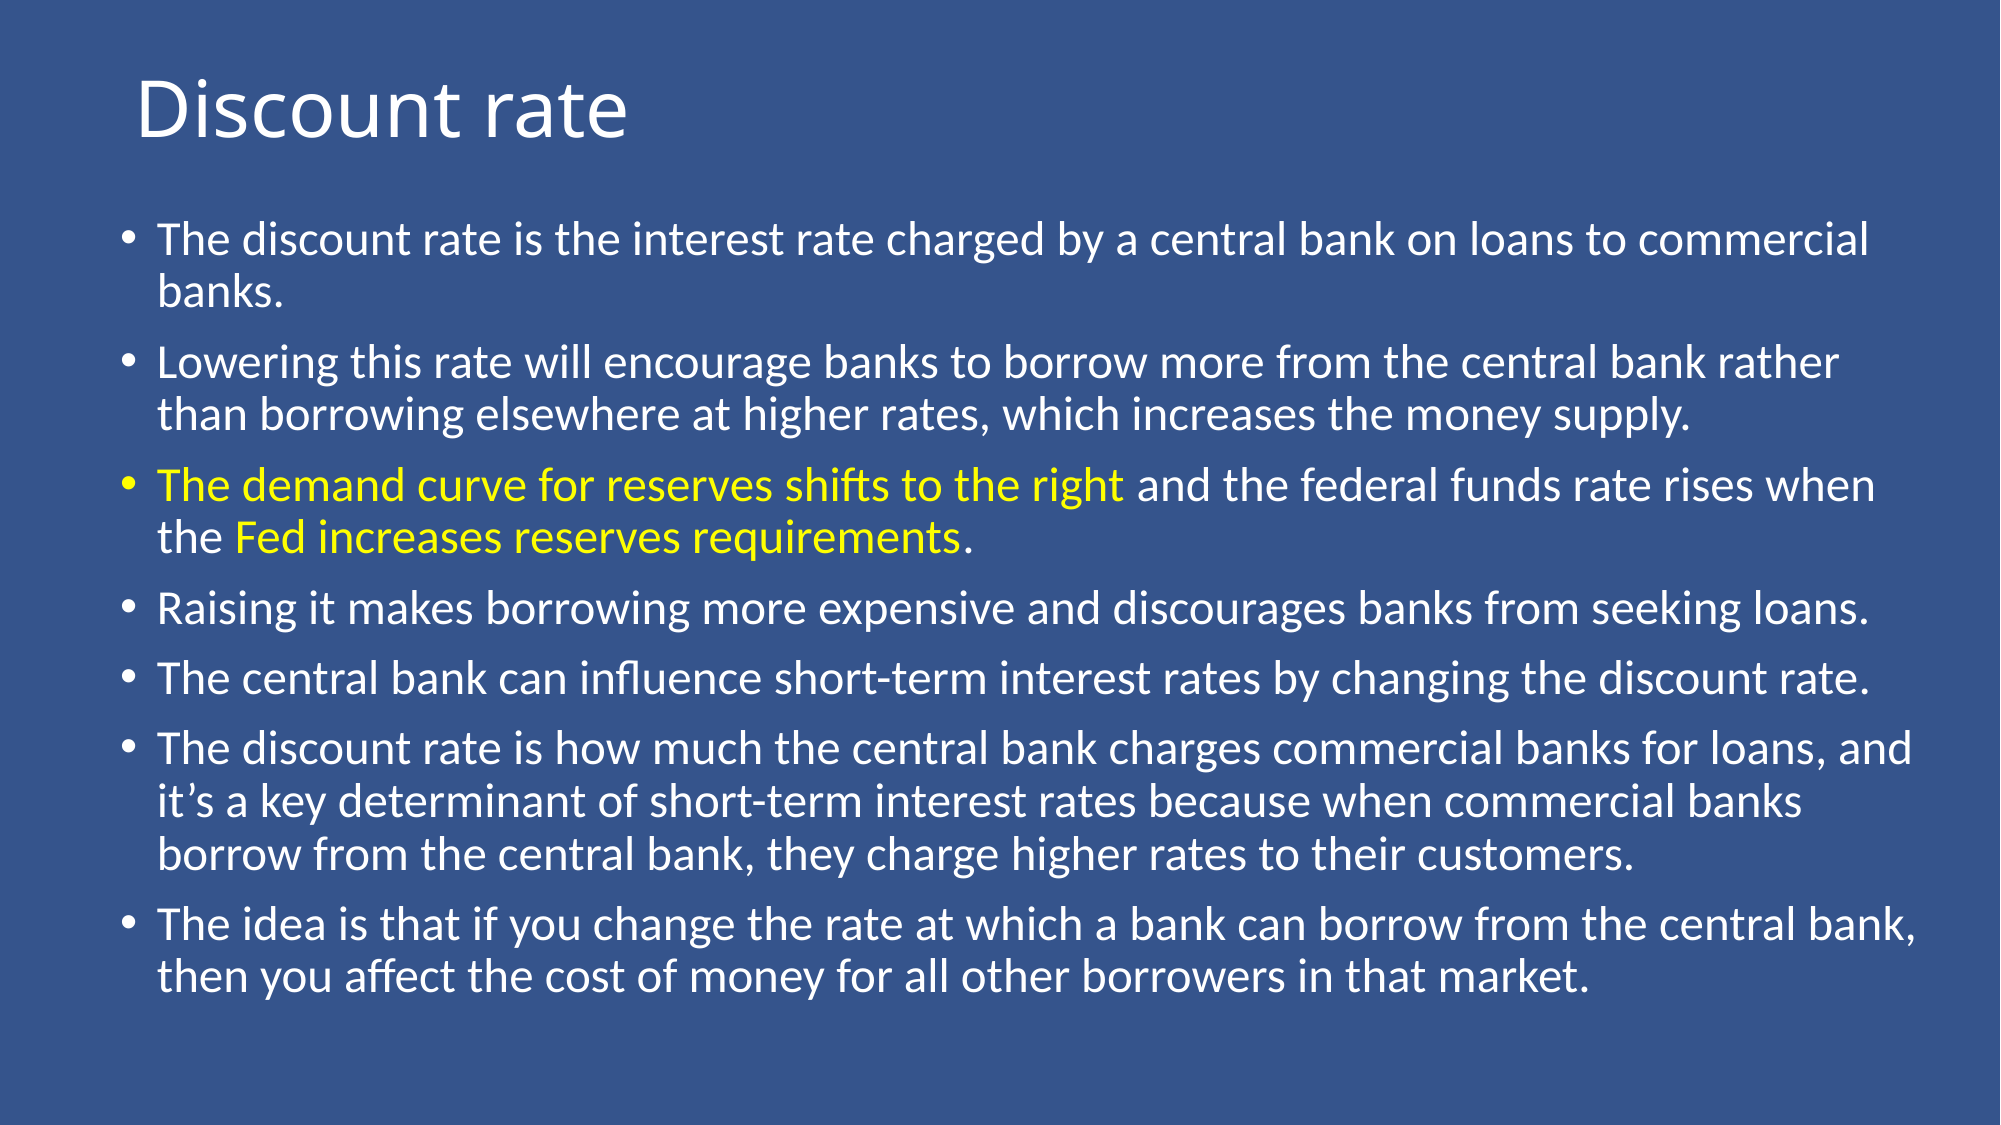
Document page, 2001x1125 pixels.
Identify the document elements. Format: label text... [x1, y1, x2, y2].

list The discount rate is the interest rate charged by a central bank on loans to commercial banks. Lowering this rate will encourage banks to borrow more from the central bank rather than borrowing elsewhere at higher rates, which increases the money supply. The demand curve for reserves shifts to the right and the federal funds rate rises when the Fed increases reserves requirements. Raising it makes borrowing more expensive and discourages banks from seeking loans. The central bank can influence short-term interest rates by changing the discount rate. The discount rate is how much the central bank charges commercial banks for loans, and it’s a key determinant of short-term interest rates because when commercial banks borrow from the central bank, they charge higher rates to their customers. The idea is that if you change the rate at which a bank can borrow from the central bank, then you affect the cost of money for all other borrowers in that market. [104, 205, 1941, 1012]
title Discount rate [119, 61, 1845, 163]
